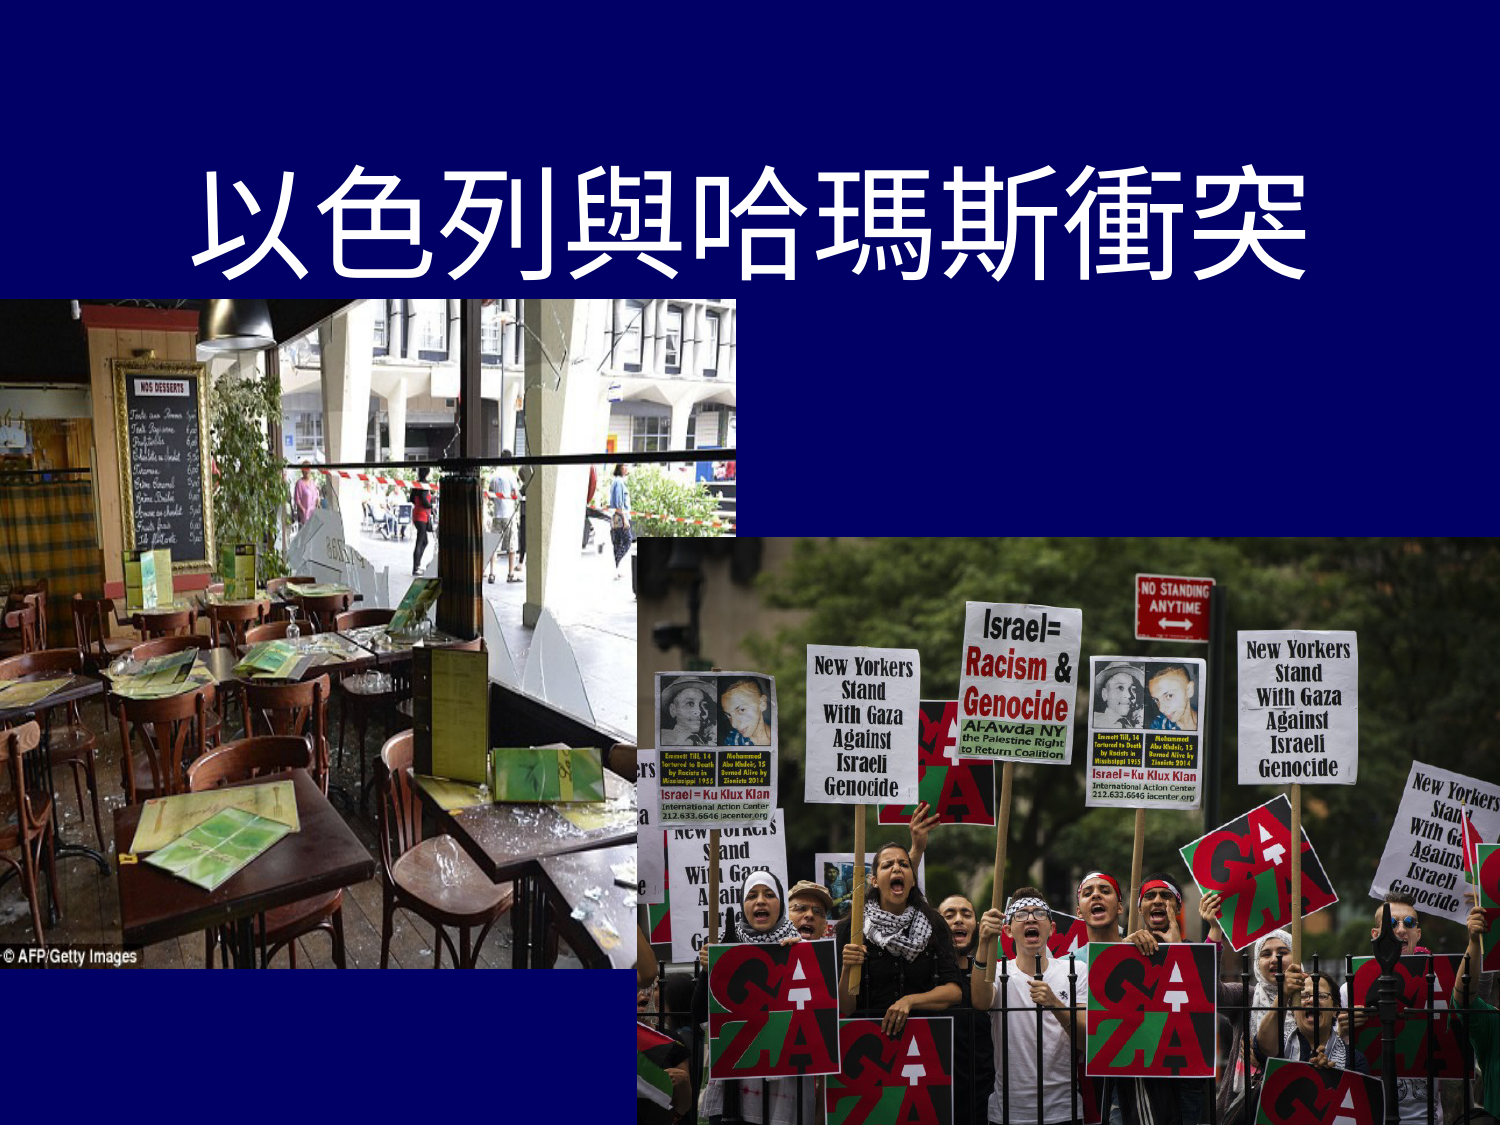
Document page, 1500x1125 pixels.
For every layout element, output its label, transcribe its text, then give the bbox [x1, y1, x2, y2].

picture [0, 299, 1500, 1125]
text_box 以色列與哈瑪斯衝突 [112, 137, 1388, 388]
